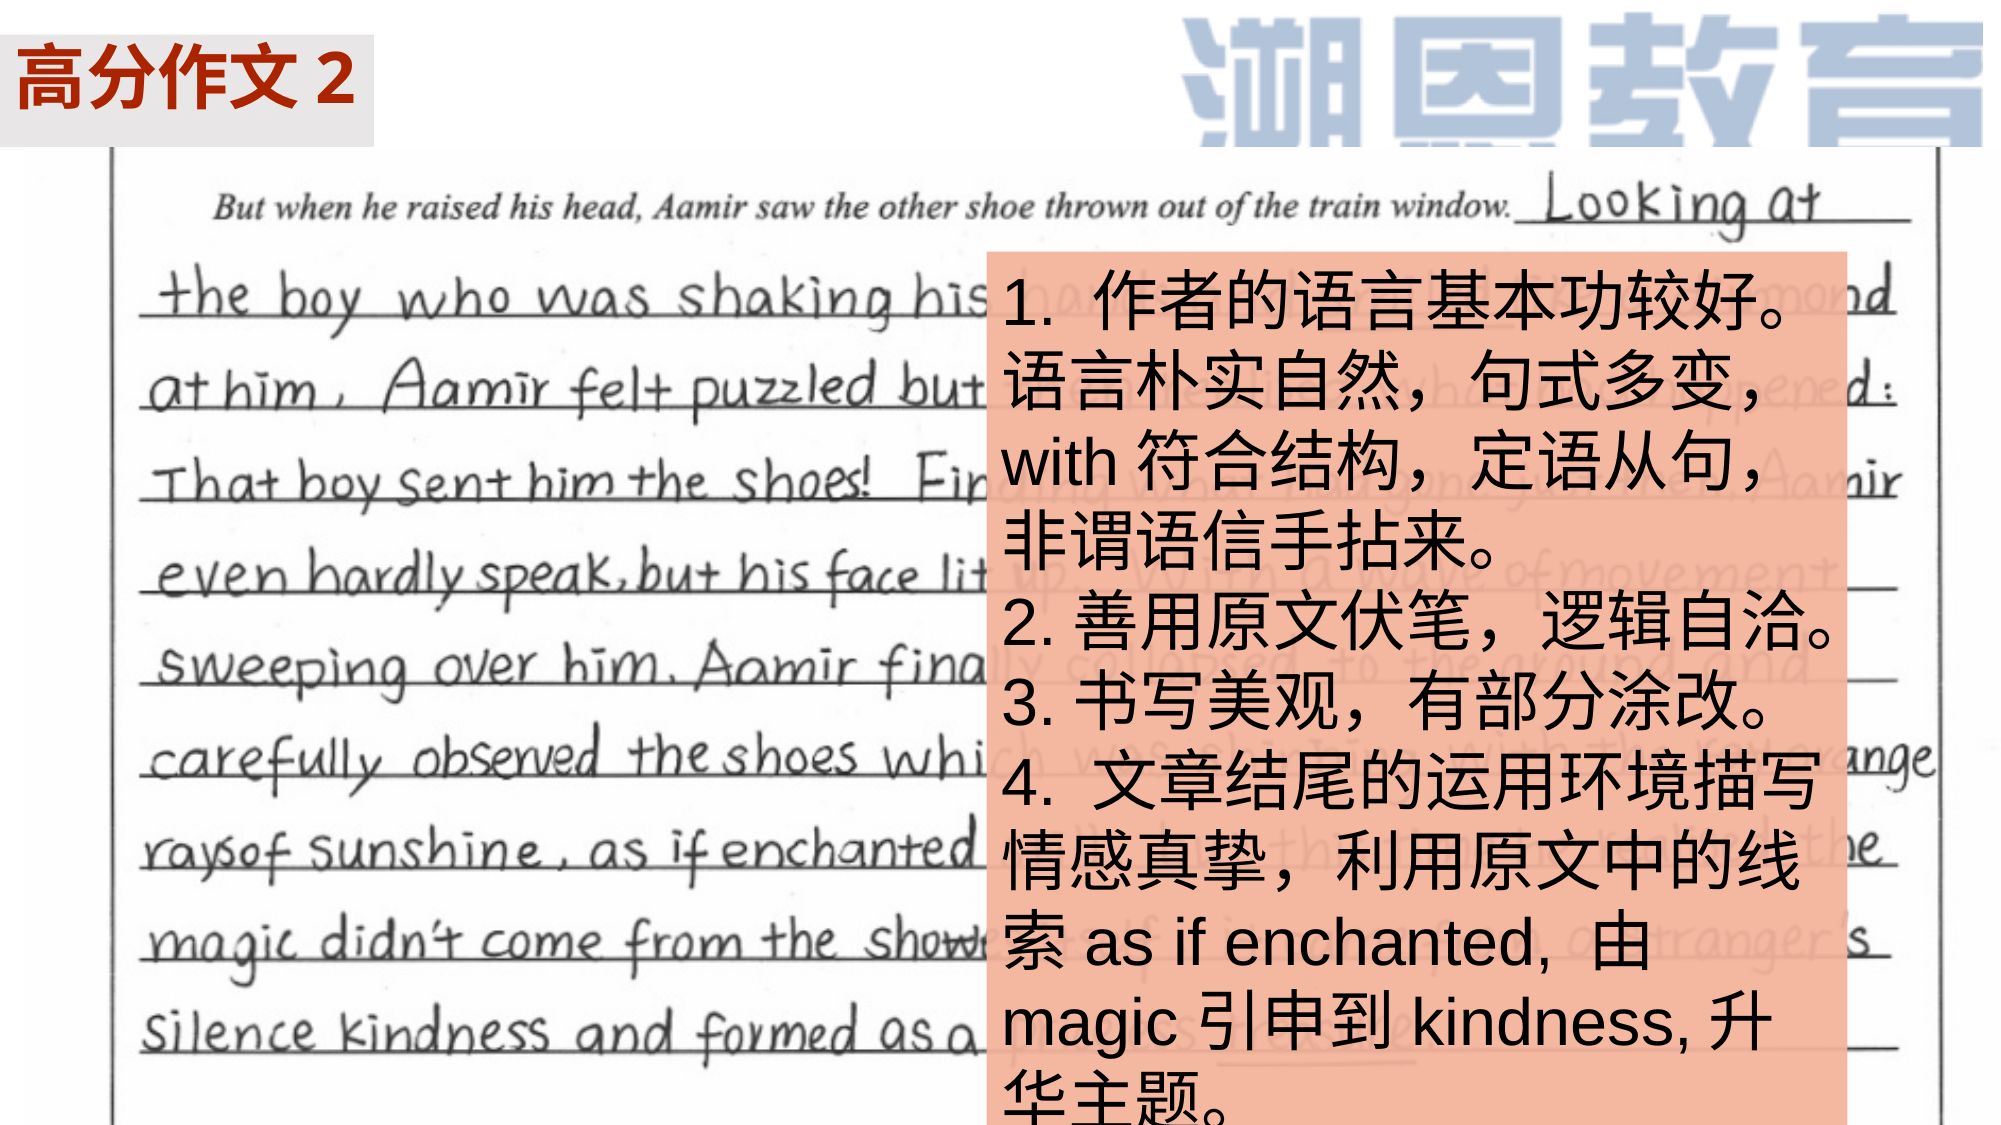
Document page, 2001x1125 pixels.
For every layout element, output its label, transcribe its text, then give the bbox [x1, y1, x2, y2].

picture [1178, 10, 1983, 146]
text_box 高分作文2 [0, 34, 374, 148]
picture [23, 147, 2001, 1125]
